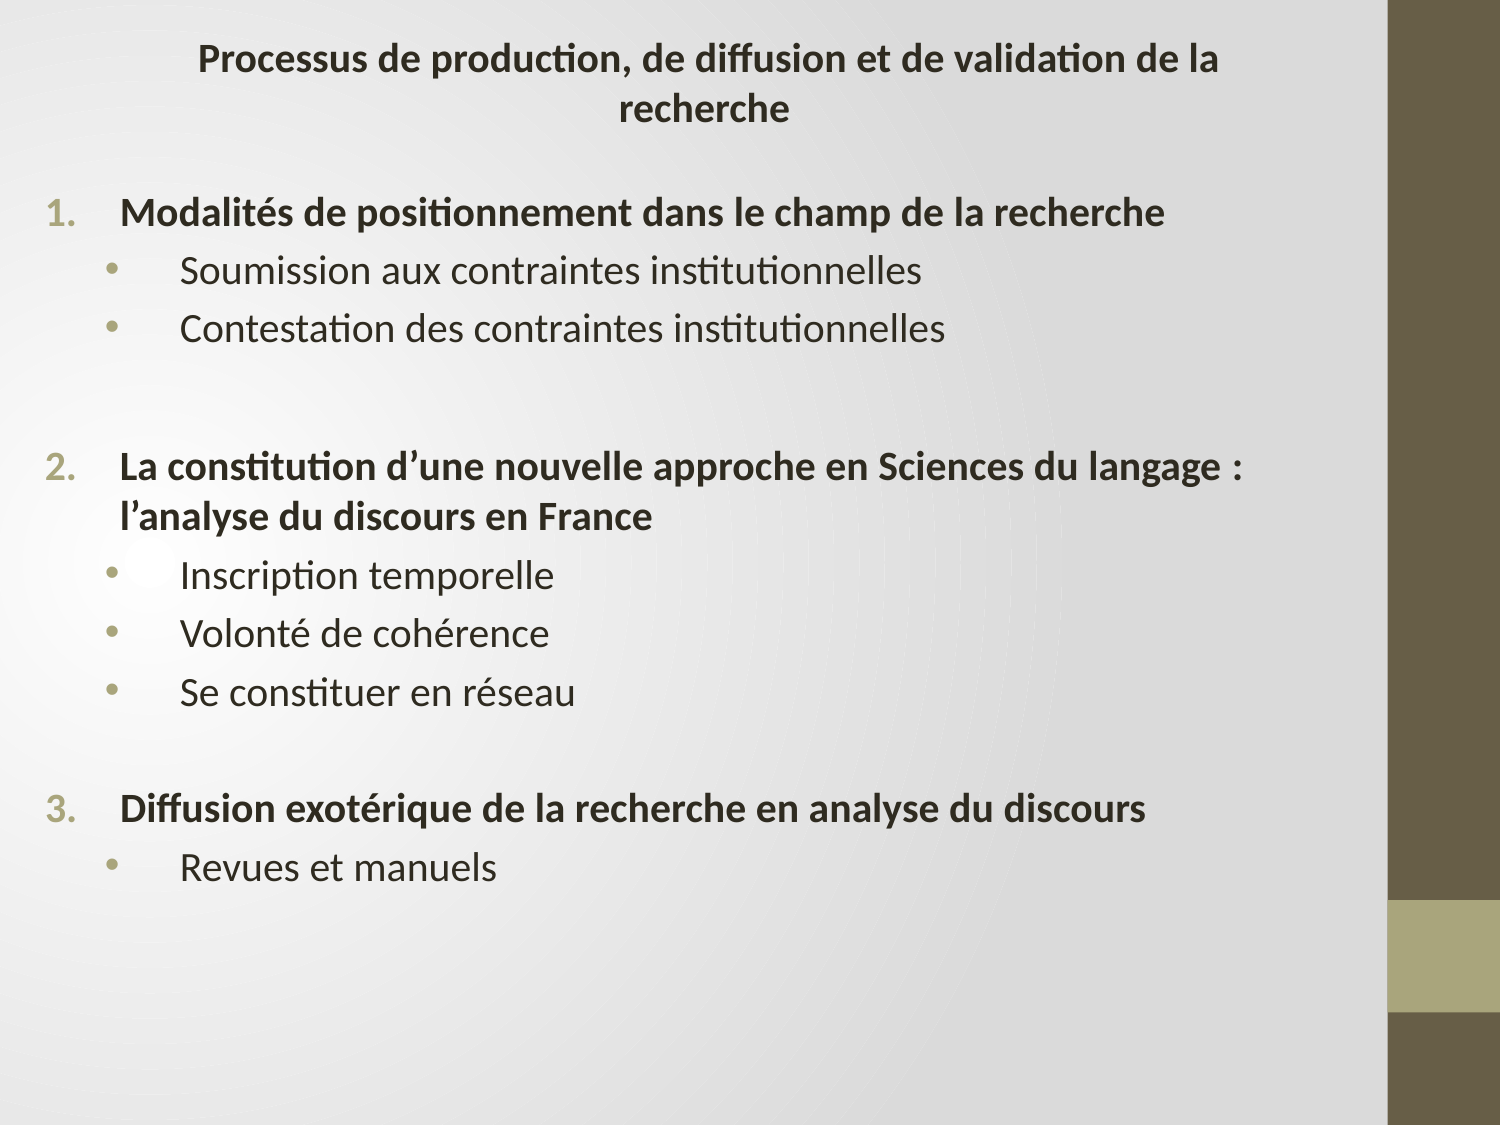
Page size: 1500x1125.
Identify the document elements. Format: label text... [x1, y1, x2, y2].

list Modalités de positionnement dans le champ de la recherche Soumission aux contraintes institutionnelles Contestation des contraintes institutionnelles La constitution d’une nouvelle approche en Sciences du langage : l’analyse du discours en France Inscription temporelle Volonté de cohérence Se constituer en réseau Diffusion exotérique de la recherche en analyse du discours Revues et manuels [11, 176, 1385, 1107]
title Processus de production, de diffusion et de validation de la recherche [75, 45, 1325, 166]
